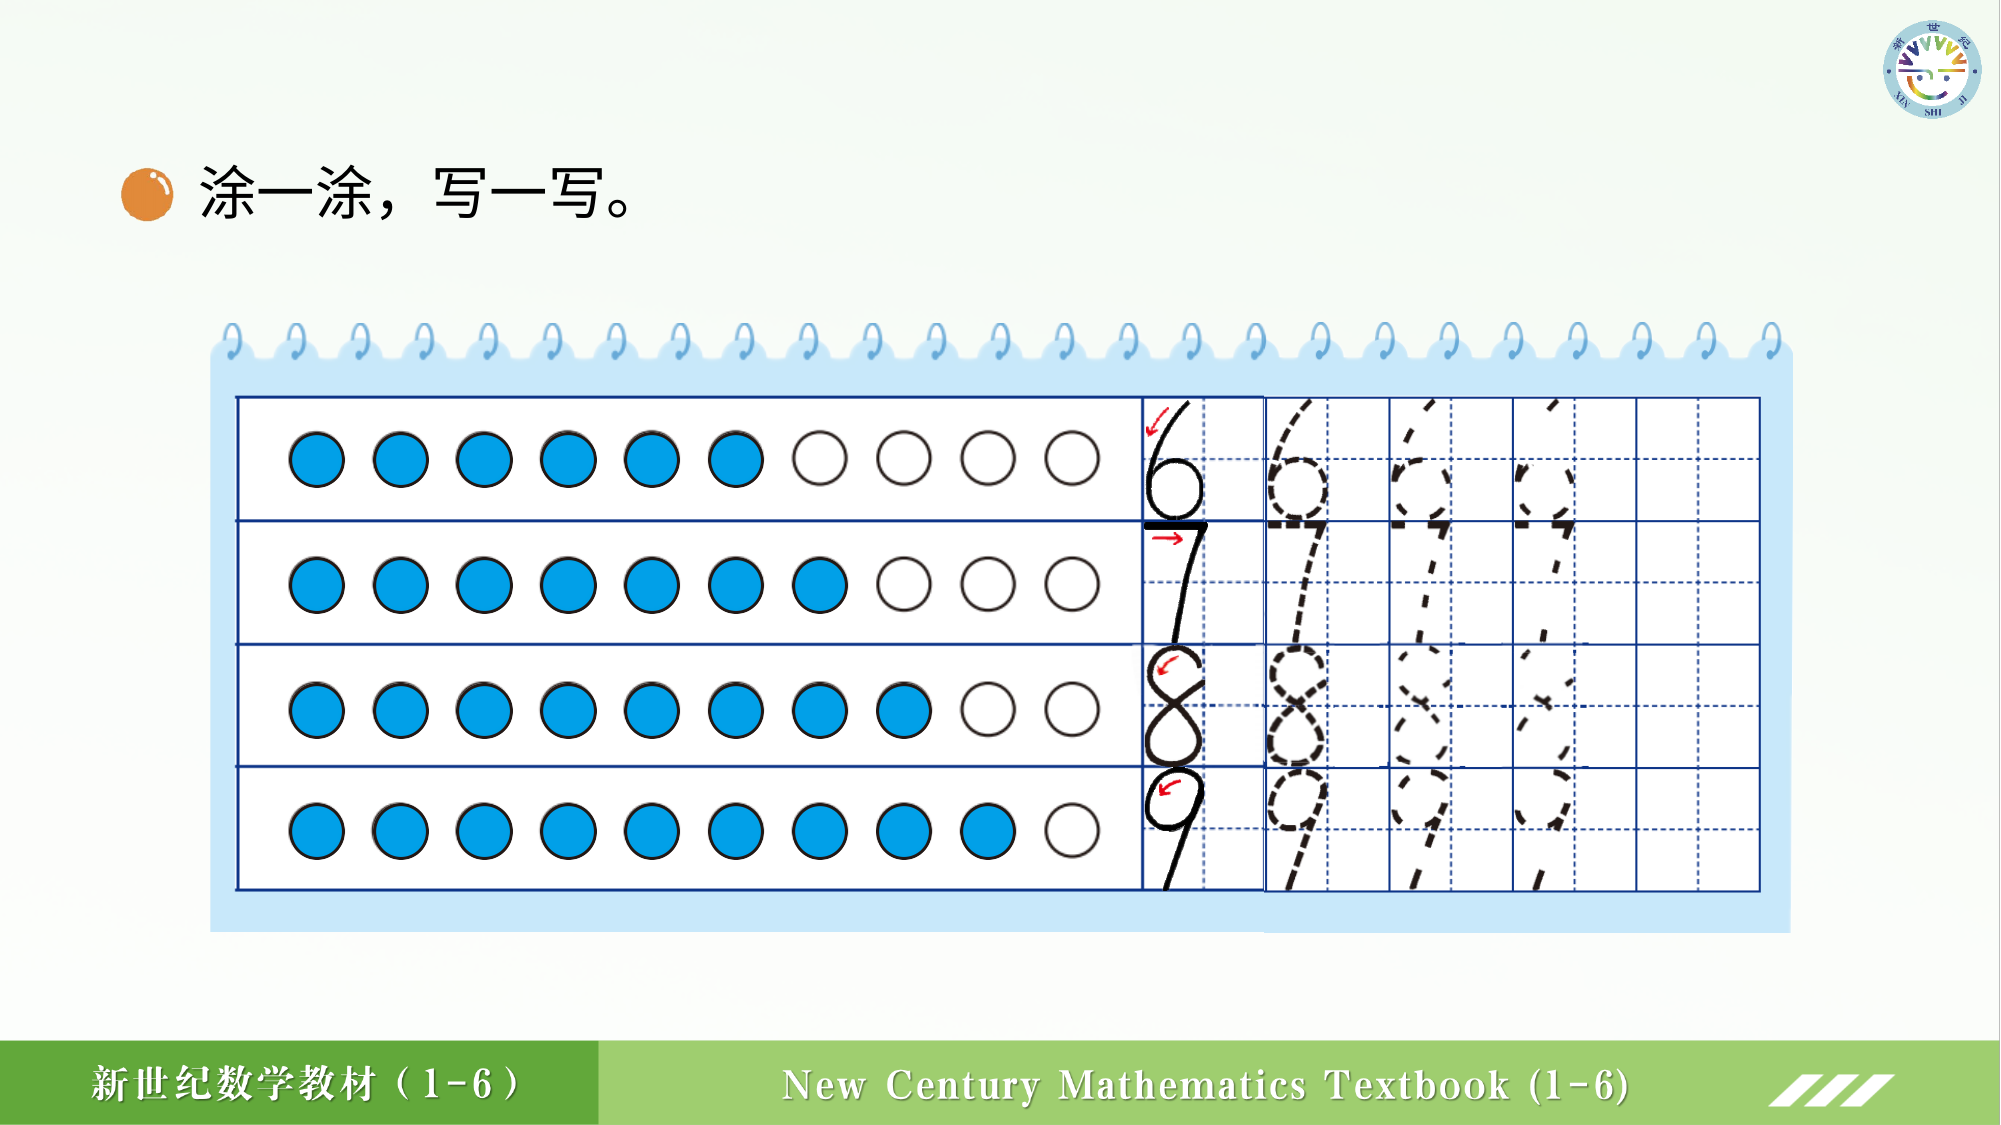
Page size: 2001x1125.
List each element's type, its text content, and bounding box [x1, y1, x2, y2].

picture [0, 0, 2000, 1125]
text_box 涂一涂，写一写。 [183, 148, 723, 234]
